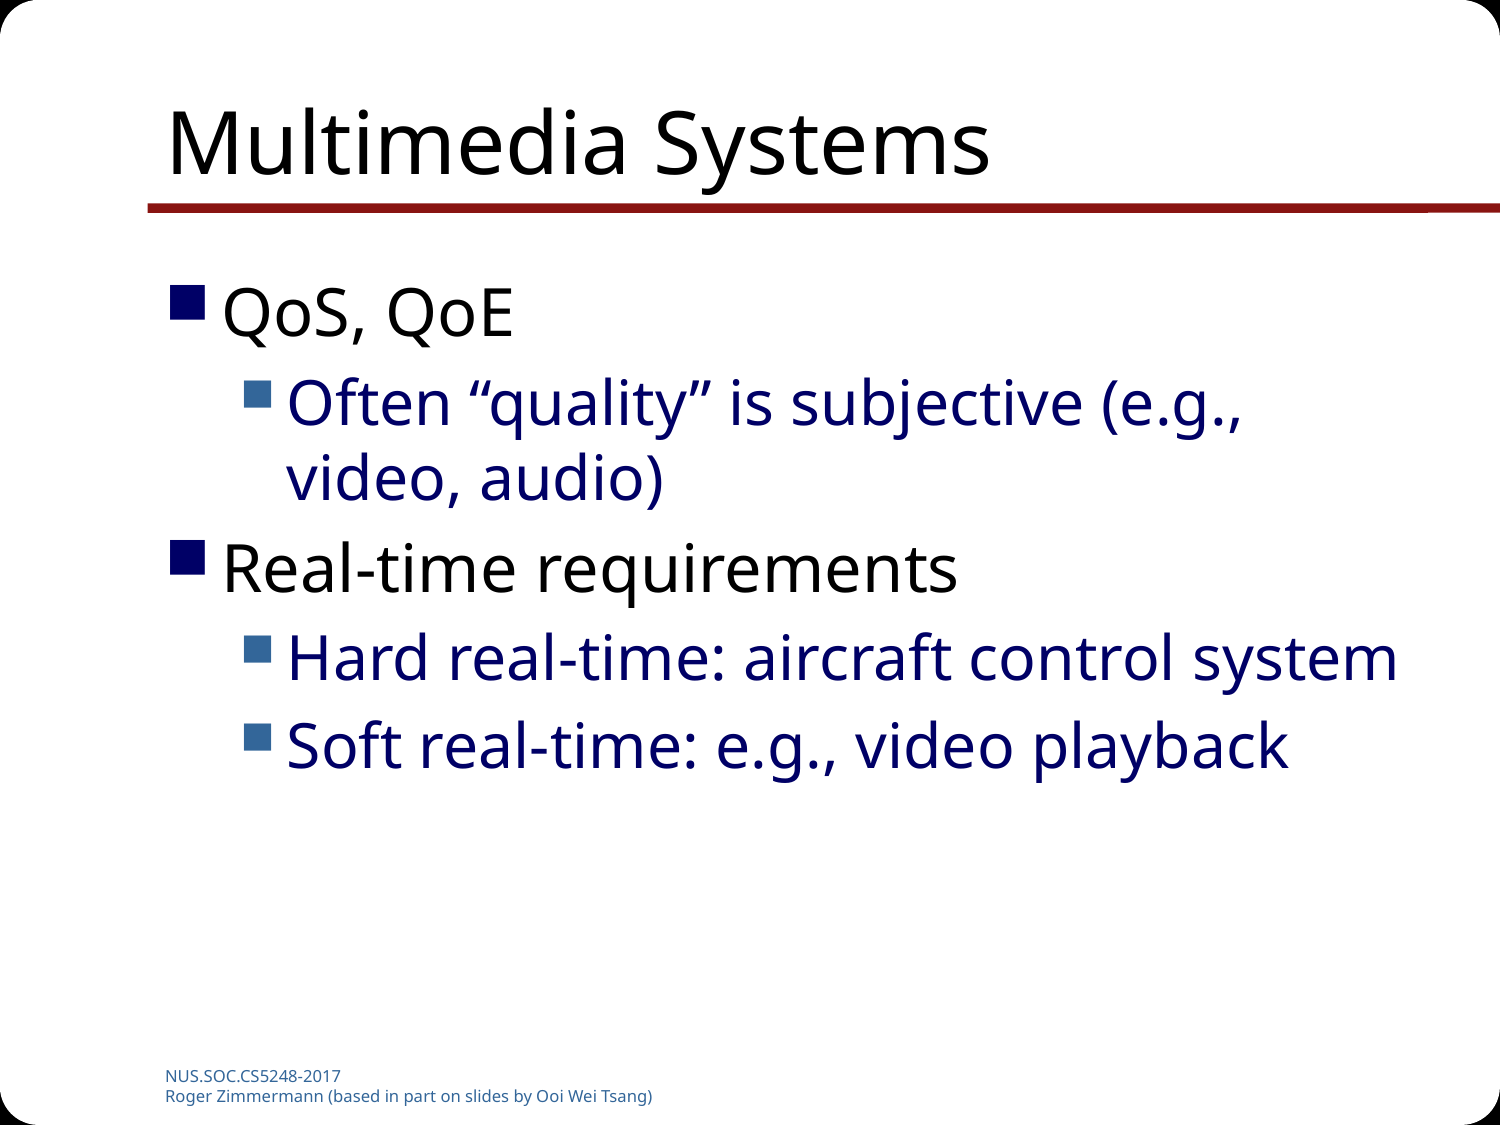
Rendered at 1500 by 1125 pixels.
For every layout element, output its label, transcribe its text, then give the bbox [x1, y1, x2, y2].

title Multimedia Systems [149, 45, 1426, 234]
list QoS, QoE Often “quality” is subjective (e.g., video, audio) Real-time requirements Hard real-time: aircraft control system Soft real-time: e.g., video playback [149, 262, 1426, 1006]
footer [549, 1024, 1038, 1101]
slide_number NUS.SOC.CS5248-2017 Roger Zimmermann (based in part on slides by Ooi Wei Tsang) [149, 1058, 549, 1101]
